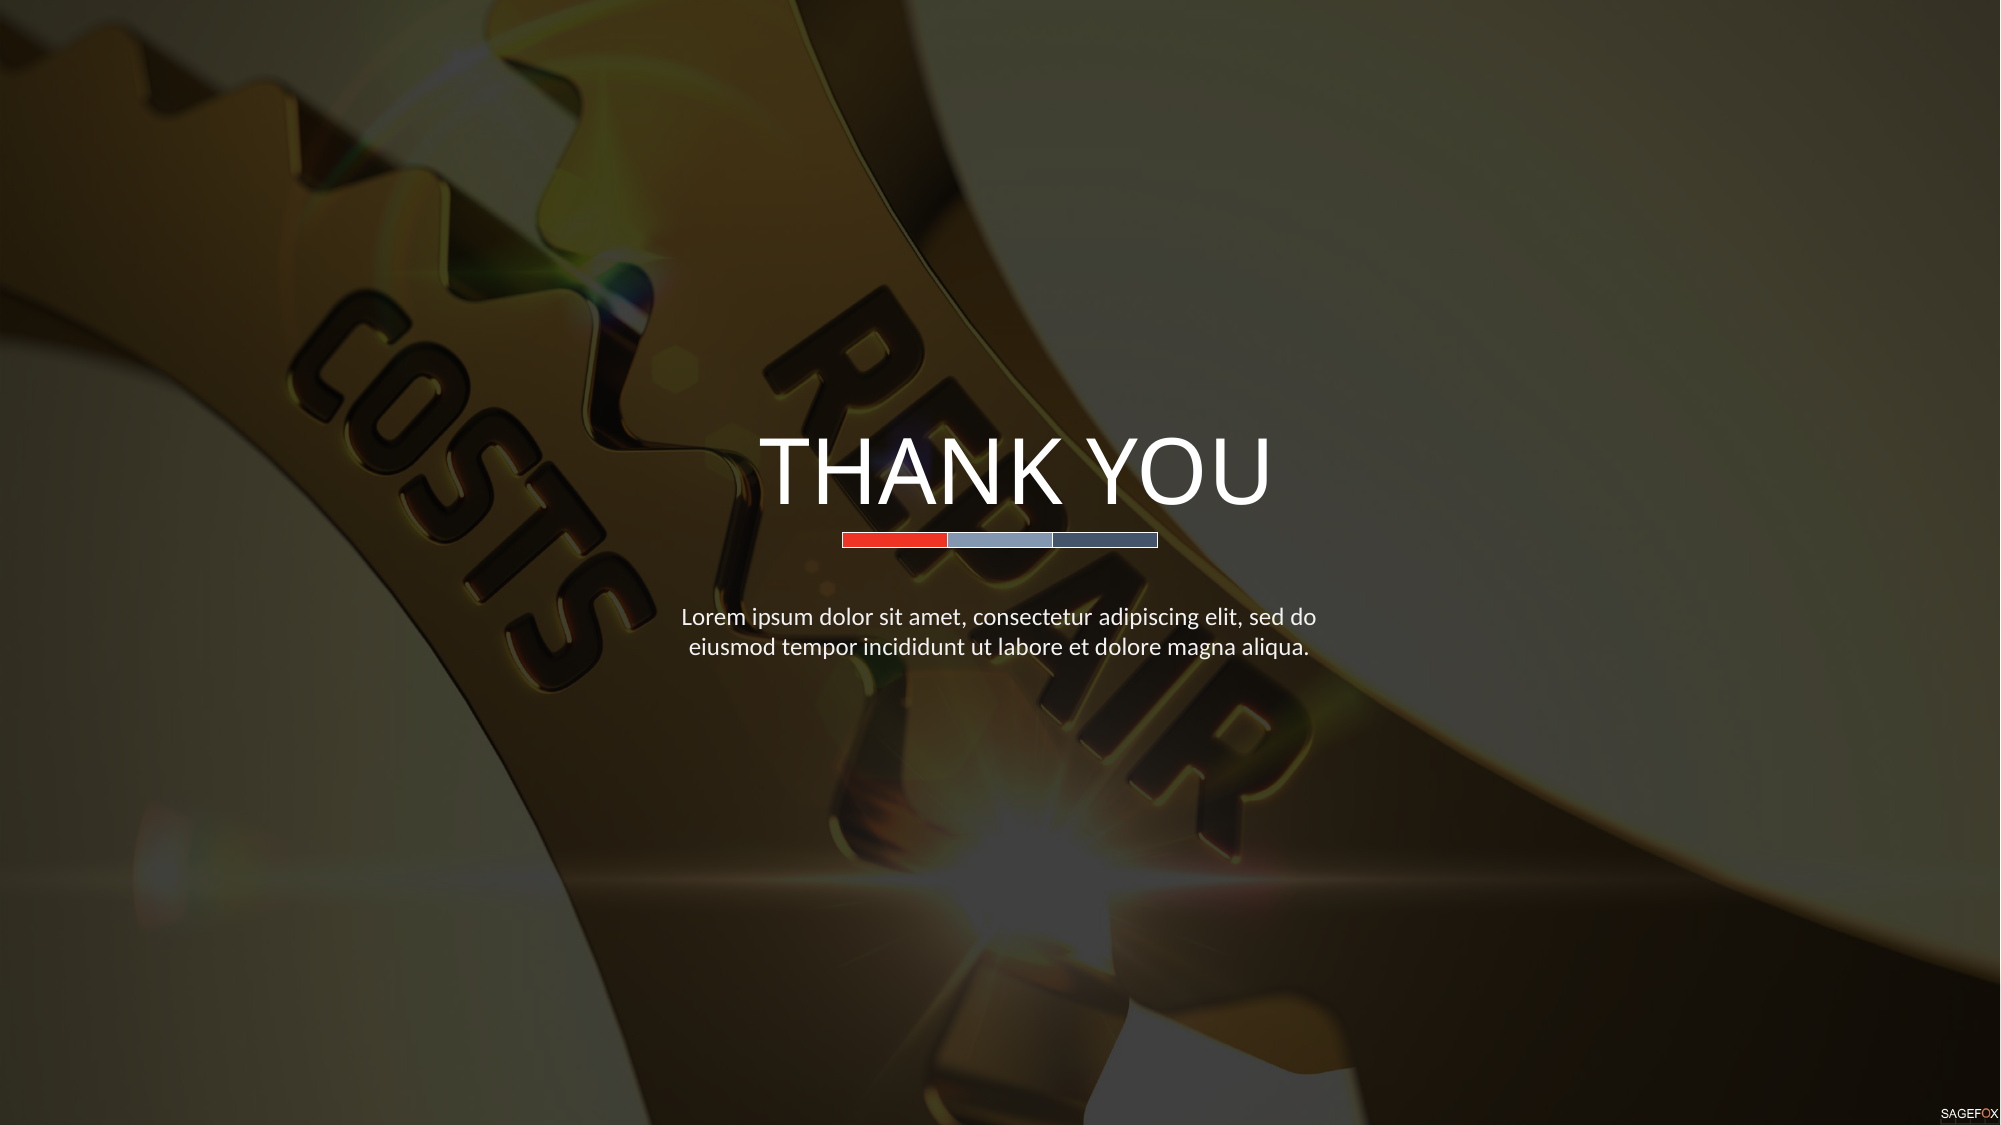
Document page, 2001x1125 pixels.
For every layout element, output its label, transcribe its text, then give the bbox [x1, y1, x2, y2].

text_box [842, 532, 1158, 548]
text_box THANK YOU [565, 405, 1470, 531]
picture [0, 0, 2001, 1125]
text_box Lorem ipsum dolor sit amet, consectetur adipiscing elit, sed do eiusmod tempor incididunt ut labore et dolore magna aliqua. [660, 593, 1340, 668]
